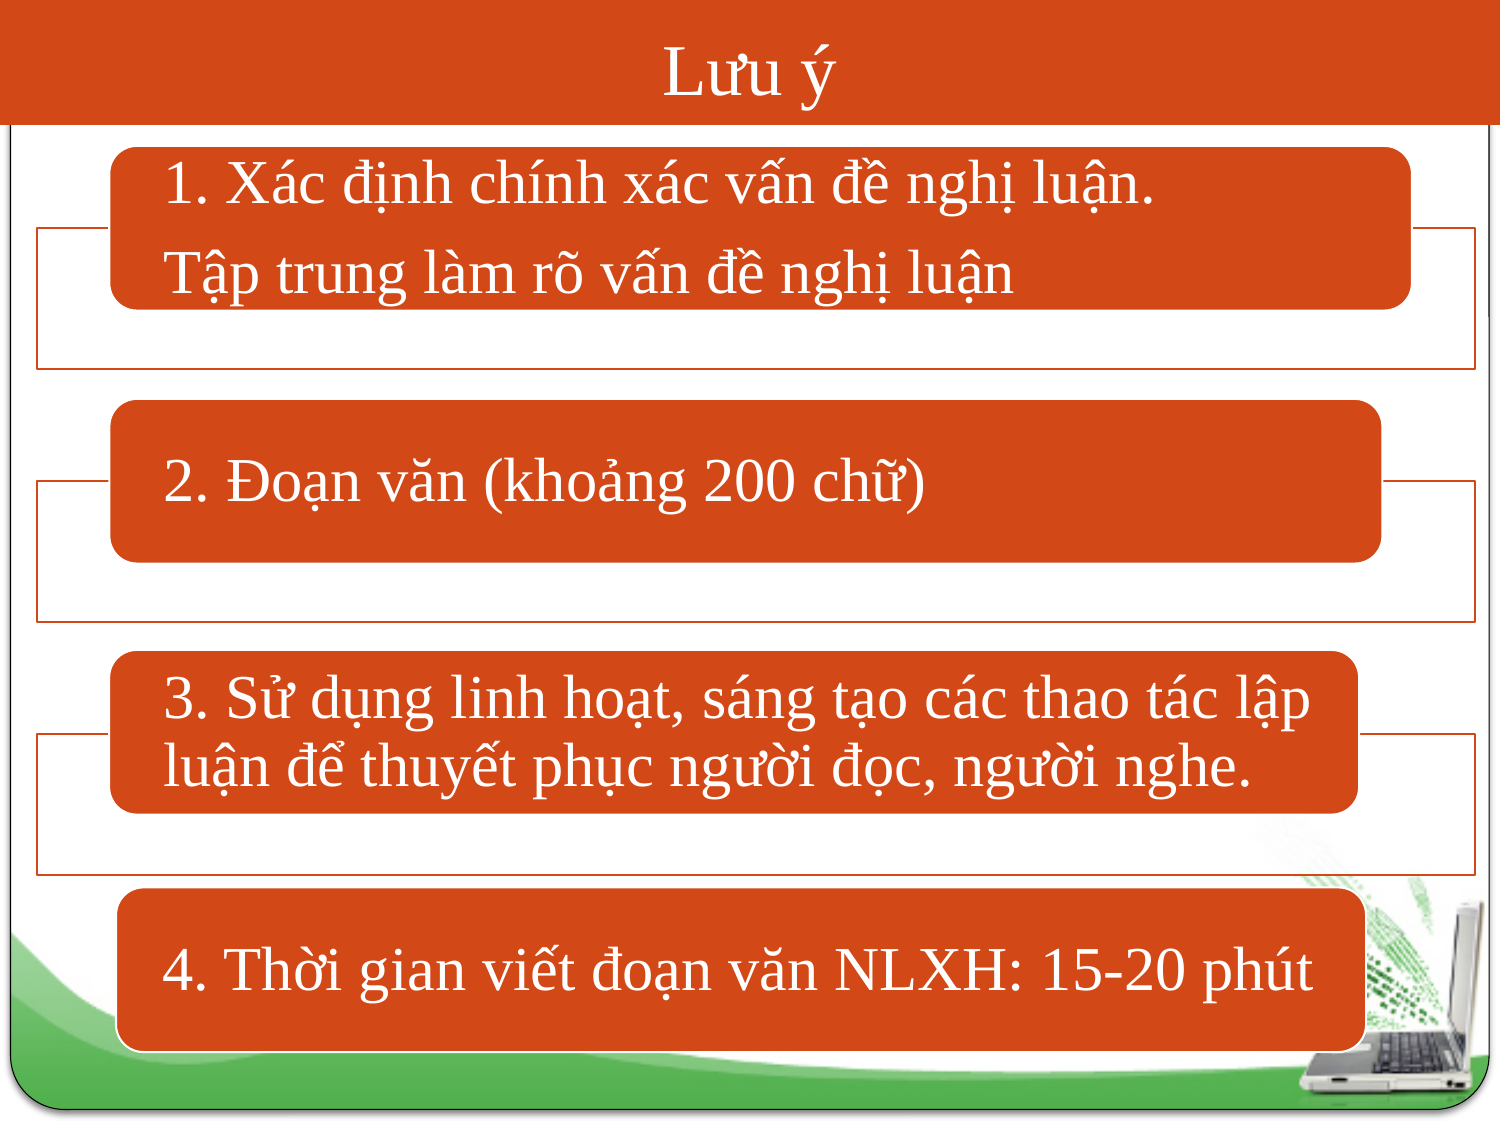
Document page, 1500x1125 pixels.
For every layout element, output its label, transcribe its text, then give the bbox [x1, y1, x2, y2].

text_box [115, 887, 1367, 1053]
title Lưu ý [0, 0, 1500, 125]
picture [12, 125, 1488, 1108]
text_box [37, 137, 1476, 884]
